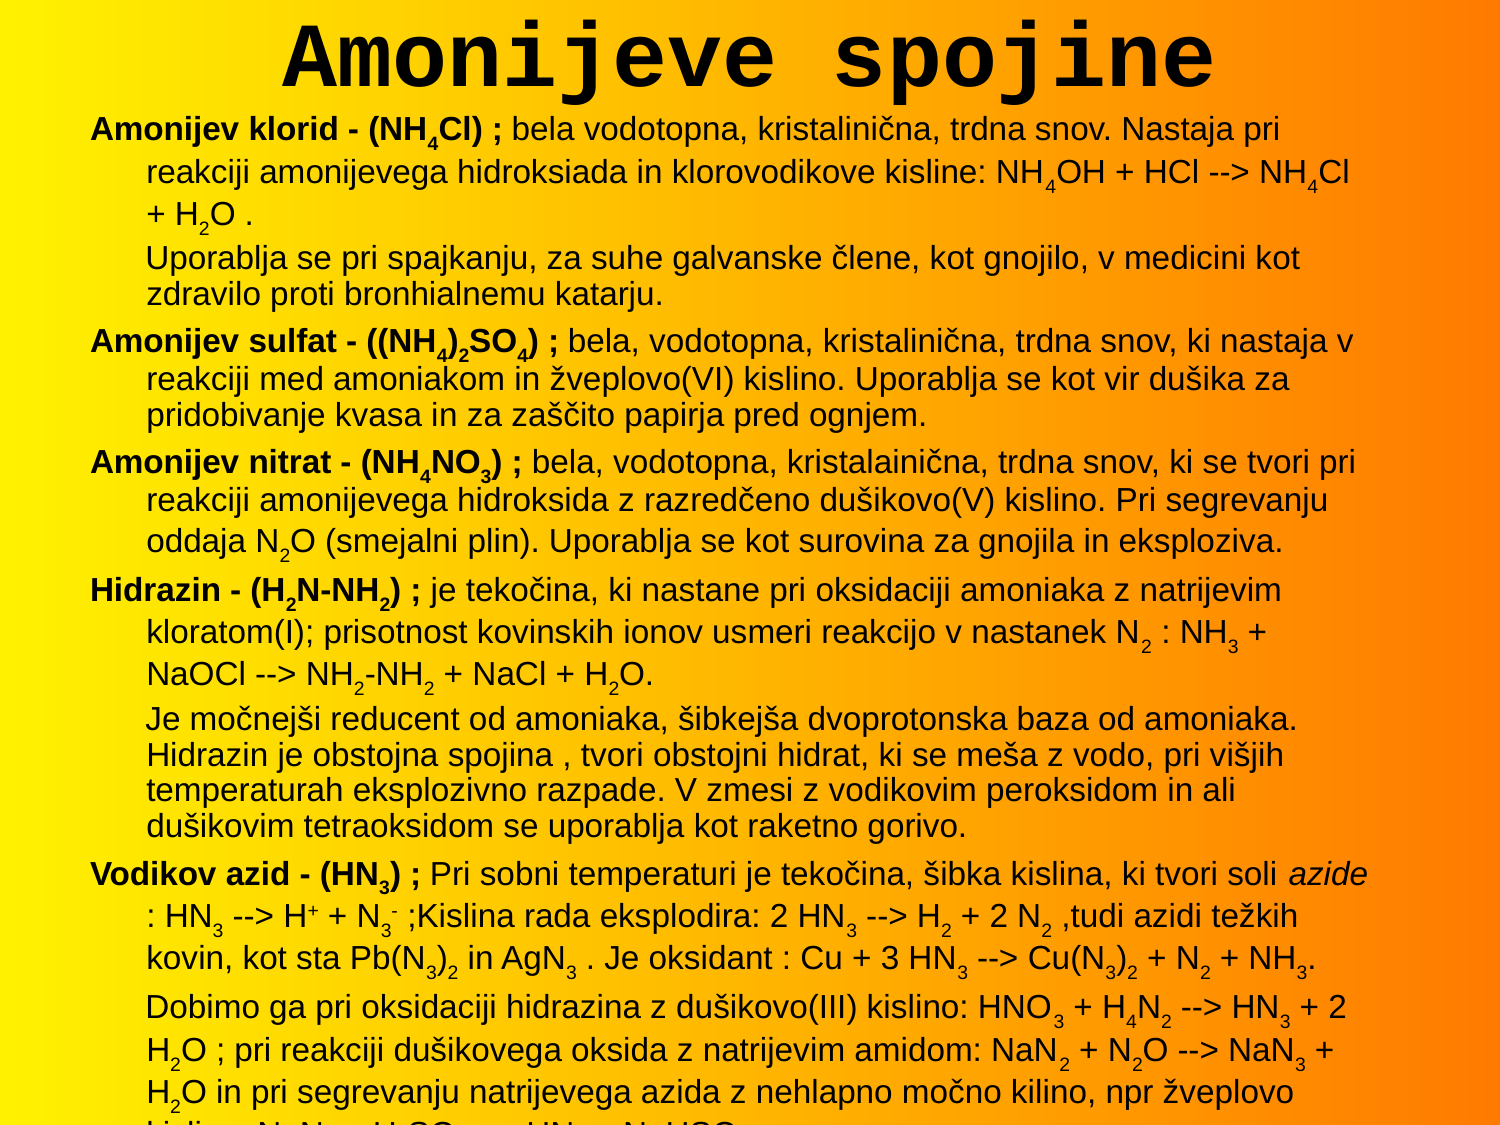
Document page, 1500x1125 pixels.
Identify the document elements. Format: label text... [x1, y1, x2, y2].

title Amonijeve spojine [112, 0, 1388, 99]
list Amonijev klorid - (NH4Cl) ; bela vodotopna, kristalinična, trdna snov. Nastaja pri reakciji amonijevega hidroksiada in klorovodikove kisline: NH4OH + HCl --> NH4Cl + H2O . Uporablja se pri spajkanju, za suhe galvanske člene, kot gnojilo, v medicini kot zdravilo proti bronhialnemu katarju. Amonijev sulfat - ((NH4)2SO4) ; bela, vodotopna, kristalinična, trdna snov, ki nastaja v reakciji med amoniakom in žveplovo(VI) kislino. Uporablja se kot vir dušika za pridobivanje kvasa in za zaščito papirja pred ognjem. Amonijev nitrat - (NH4NO3) ; bela, vodotopna, kristalainična, trdna snov, ki se tvori pri reakciji amonijevega hidroksida z razredčeno dušikovo(V) kislino. Pri segrevanju oddaja N2O (smejalni plin). Uporablja se kot surovina za gnojila in eksploziva. Hidrazin - (H2N-NH2) ; je tekočina, ki nastane pri oksidaciji amoniaka z natrijevim kloratom(I); prisotnost kovinskih ionov usmeri reakcijo v nastanek N2 : NH3 + NaOCl --> NH2-NH2 + NaCl + H2O. Je močnejši reducent od amoniaka, šibkejša dvoprotonska baza od amoniaka. Hidrazin je obstojna spojina , tvori obstojni hidrat, ki se meša z vodo, pri višjih temperaturah eksplozivno razpade. V zmesi z vodikovim peroksidom in ali dušikovim tetraoksidom se uporablja kot raketno gorivo. Vodikov azid - (HN3) ; Pri sobni temperaturi je tekočina, šibka kislina, ki tvori soli azide : HN3 --> H+ + N3- ;Kislina rada eksplodira: 2 HN3 --> H2 + 2 N2 ,tudi azidi težkih kovin, kot sta Pb(N3)2 in AgN3 . Je oksidant : Cu + 3 HN3 --> Cu(N3)2 + N2 + NH3. Dobimo ga pri oksidaciji hidrazina z dušikovo(III) kislino: HNO3 + H4N2 --> HN3 + 2 H2O ; pri reakciji dušikovega oksida z natrijevim amidom: NaN2 + N2O --> NaN3 + H2O in pri segrevanju natrijevega azida z nehlapno močno kilino, npr žveplovo kislino: NaN3 + H2SO4 --> HN3 + NaHSO4. [75, 99, 1388, 775]
